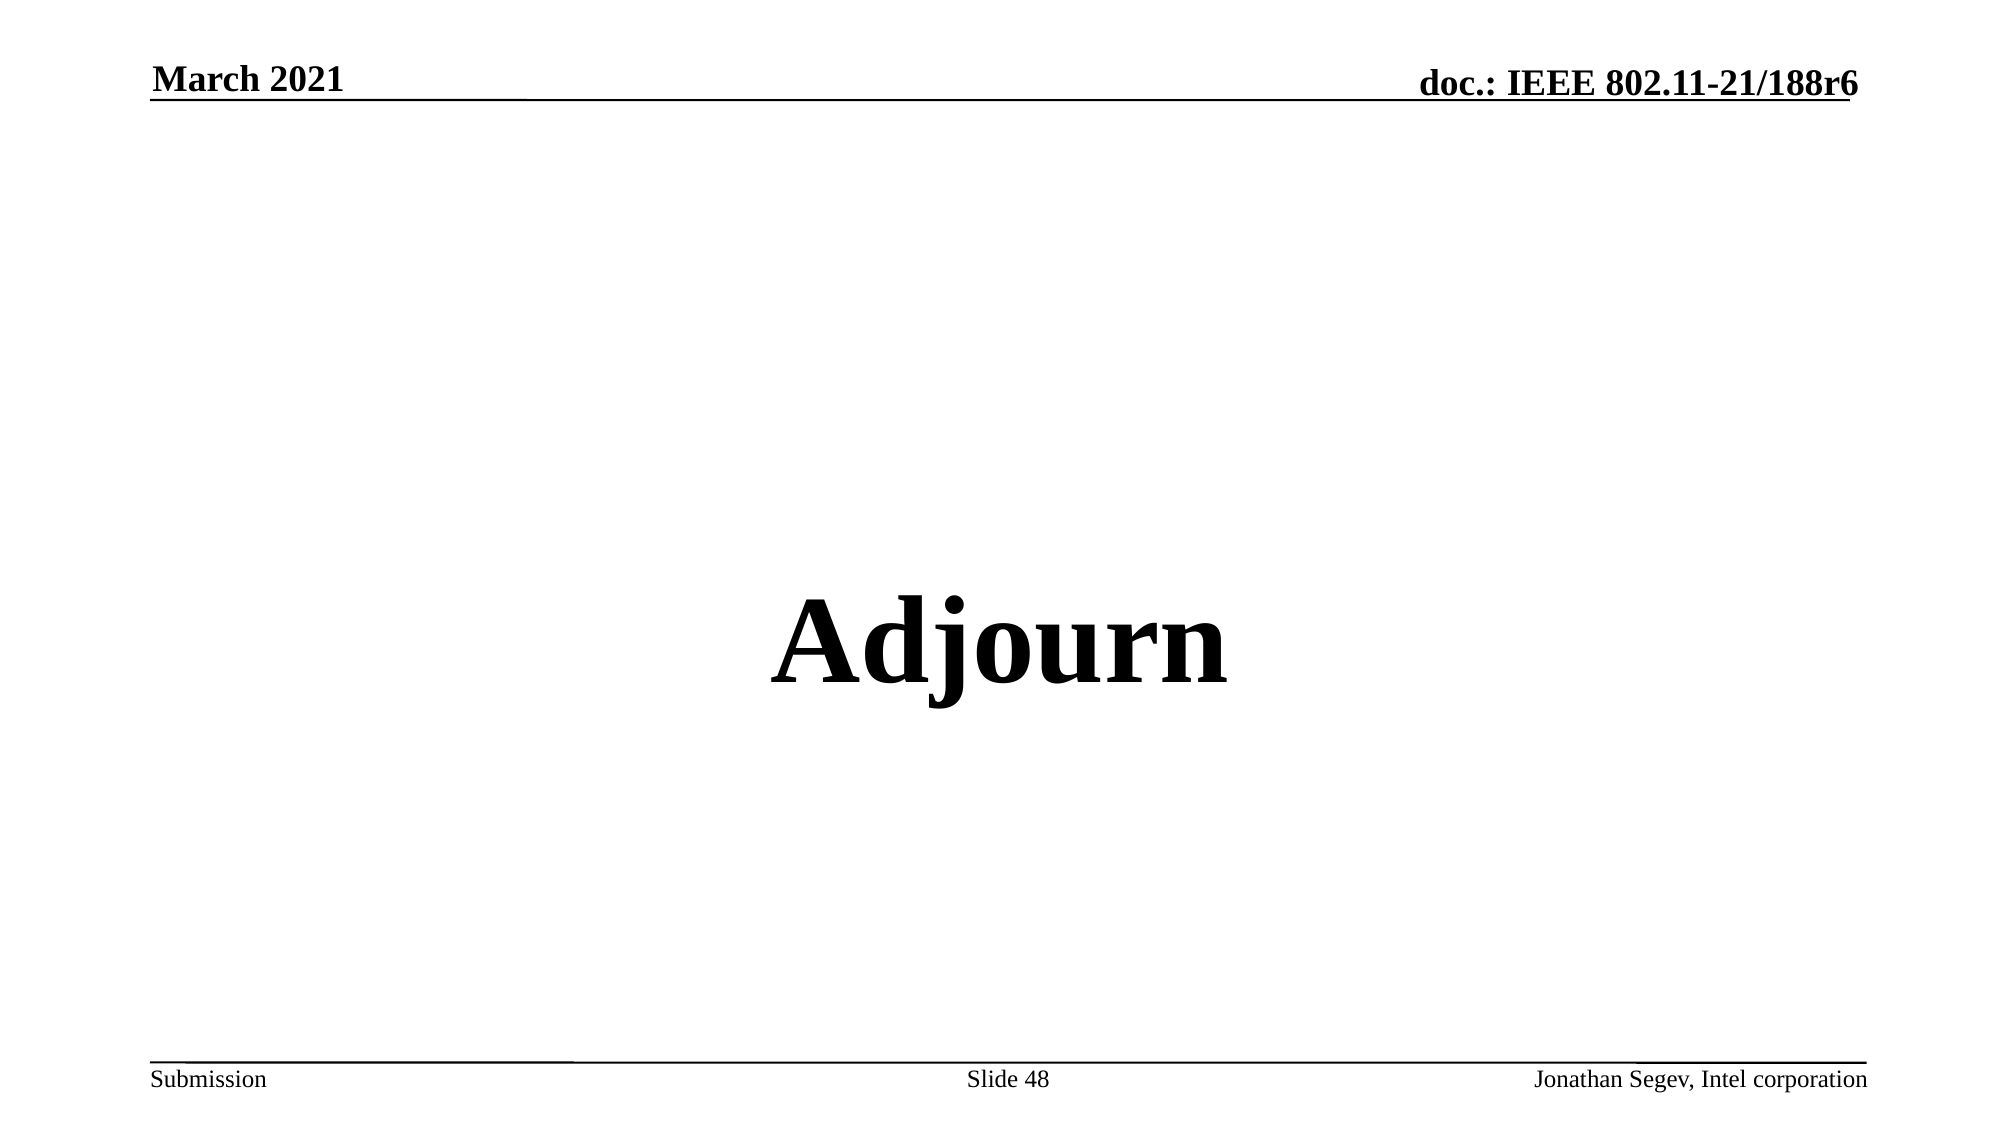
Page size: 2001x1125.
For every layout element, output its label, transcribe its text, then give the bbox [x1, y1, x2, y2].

slide_number Slide 48 [950, 1061, 1067, 1123]
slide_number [152, 54, 563, 100]
footer Jonathan Segev, Intel corporation [1171, 1061, 1869, 1093]
list Adjourn [149, 324, 1850, 1000]
